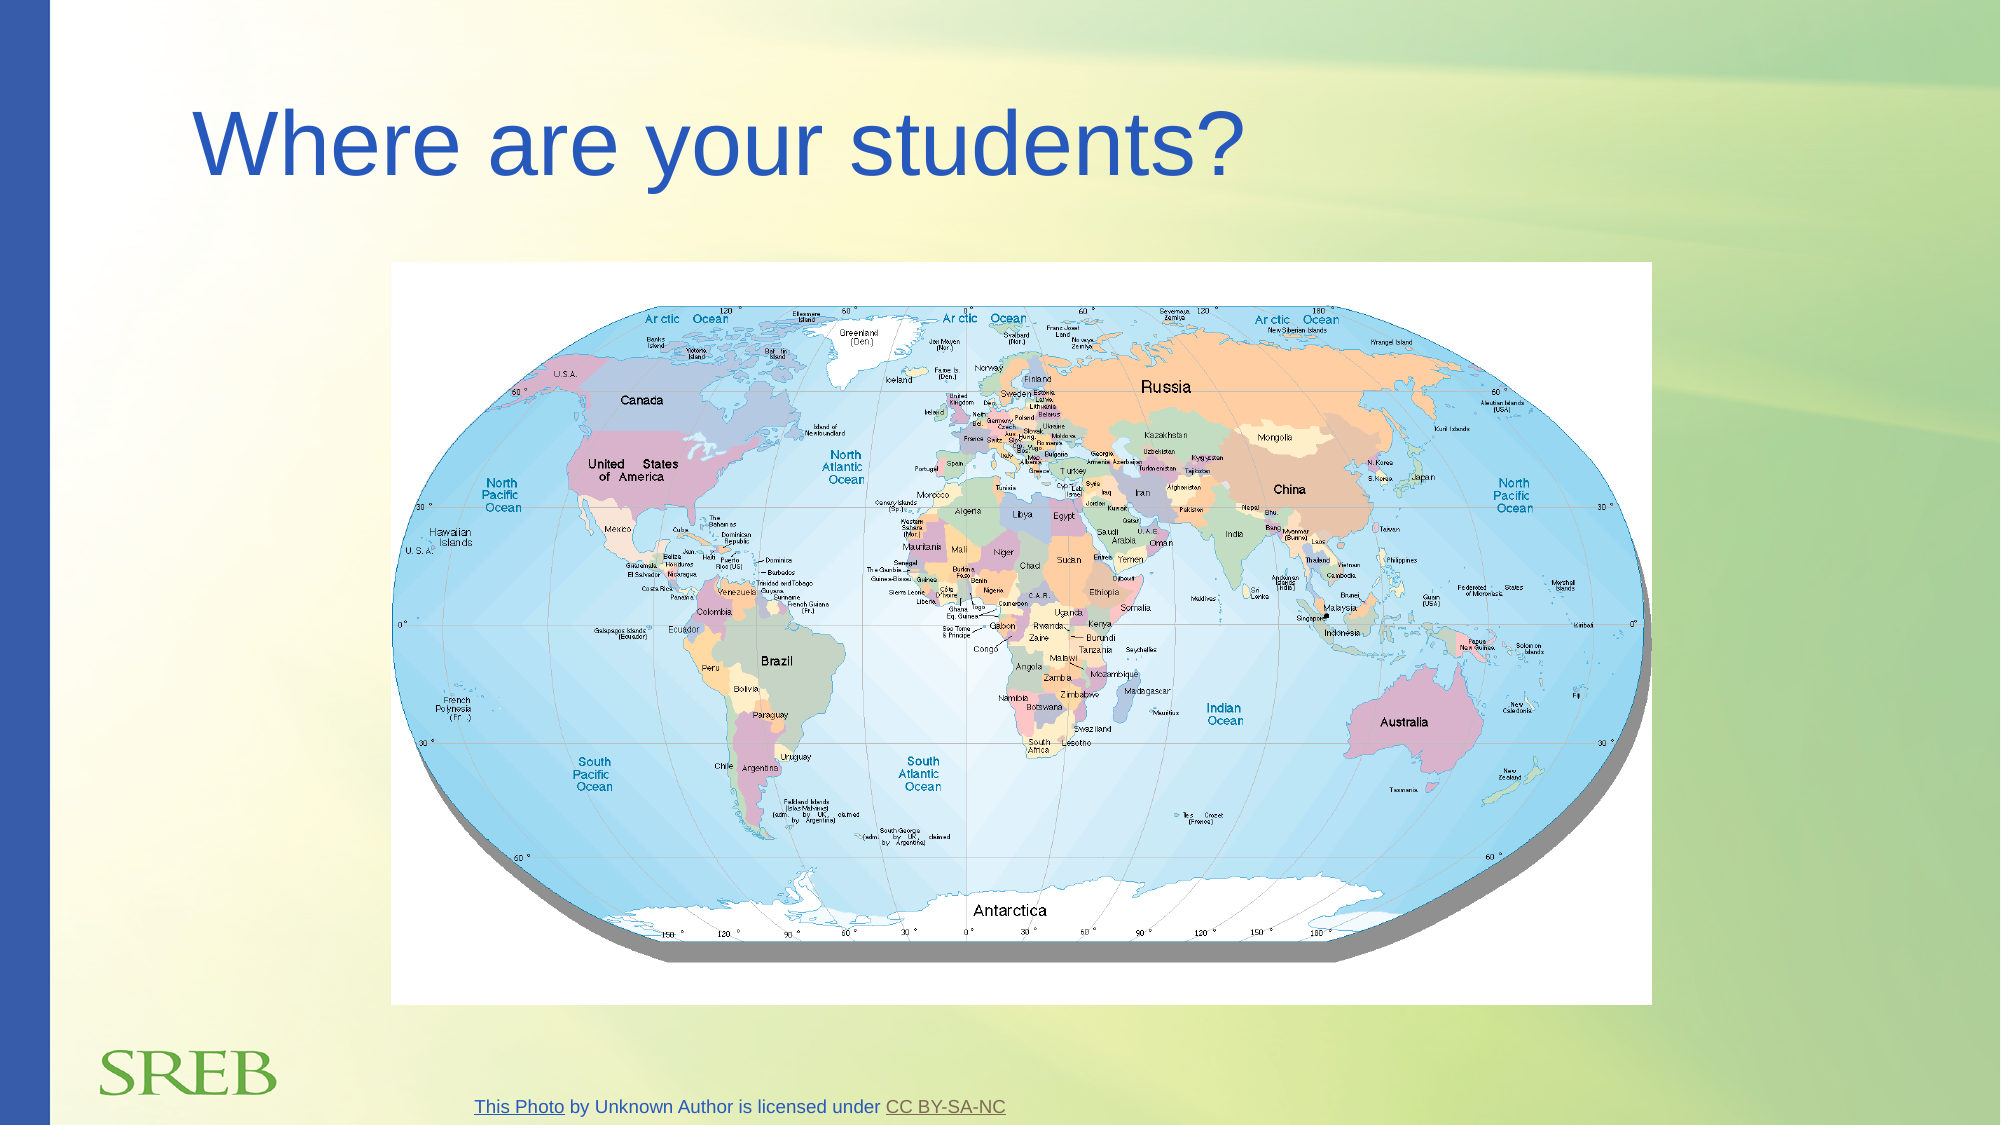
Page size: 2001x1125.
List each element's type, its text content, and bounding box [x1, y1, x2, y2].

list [390, 262, 1653, 1006]
text_box This Photo by Unknown Author is licensed under CC BY-SA-NC [459, 1087, 1915, 1125]
picture [0, 0, 2001, 1125]
title Where are your students? [177, 45, 1860, 233]
